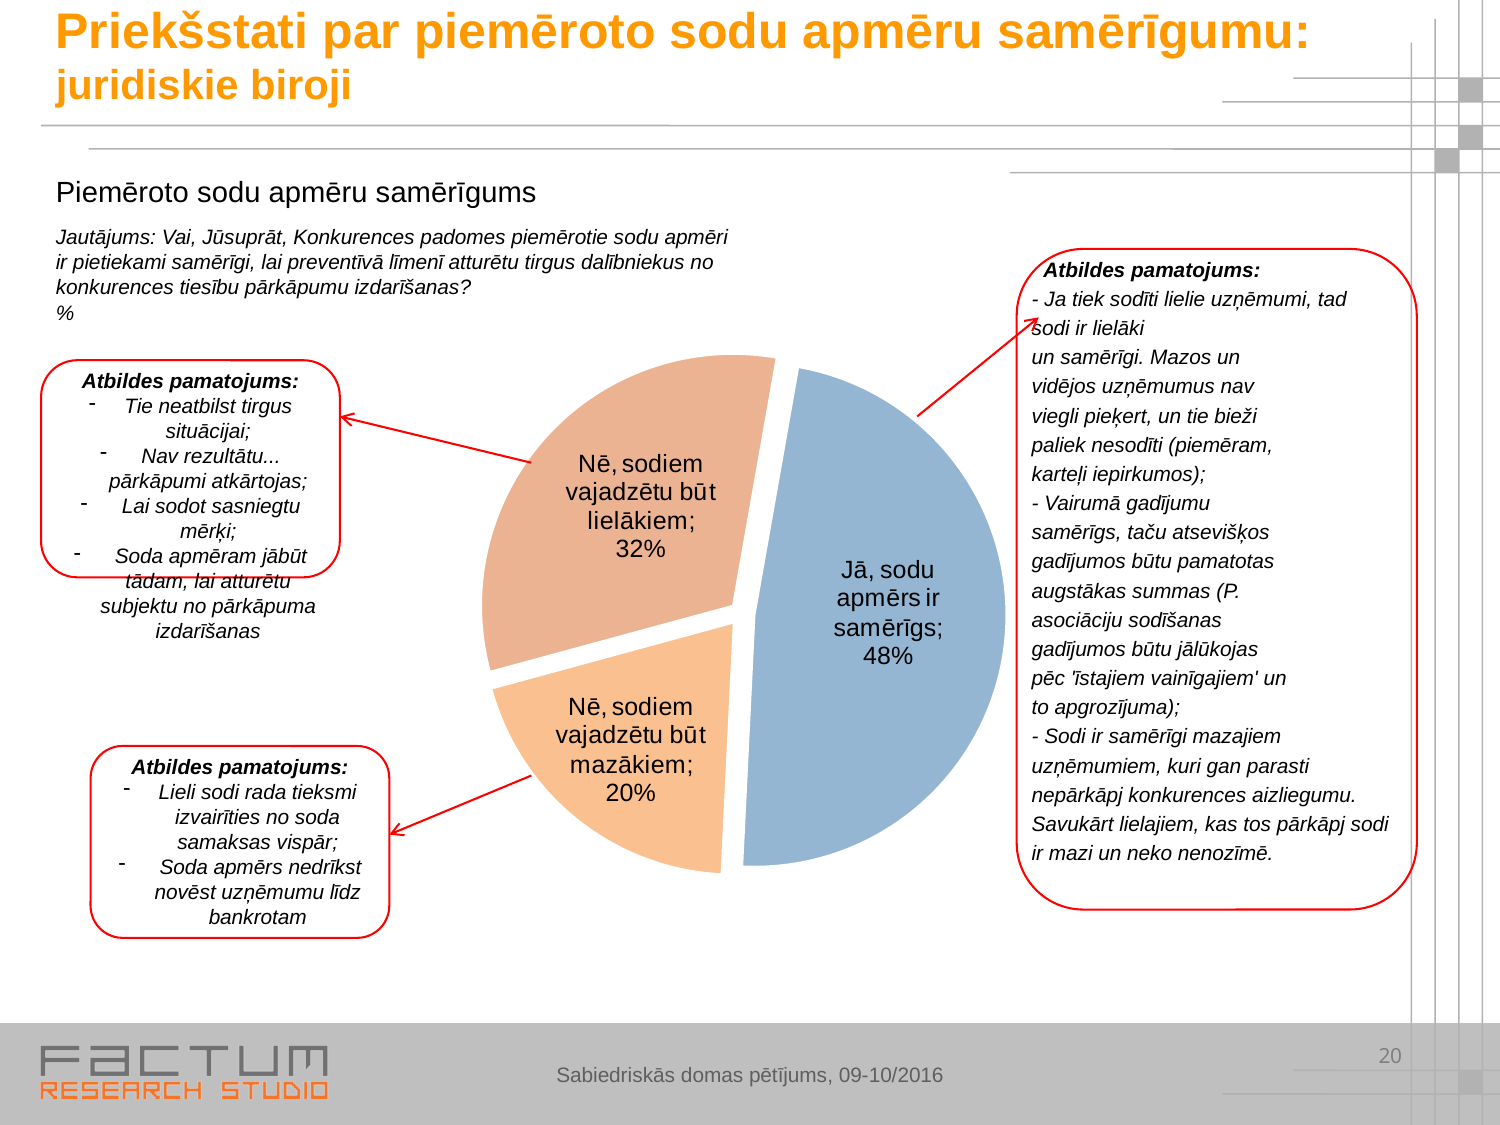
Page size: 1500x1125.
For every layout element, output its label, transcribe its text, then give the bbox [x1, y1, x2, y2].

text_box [916, 317, 1039, 417]
text_box Piemēroto sodu apmēru samērīgums [41, 166, 770, 217]
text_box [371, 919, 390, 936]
picture [339, 317, 1161, 910]
text_box Jautājums: Vai, Jūsuprāt, Konkurences padomes piemērotie sodu apmēri ir pietiekami samērīgi, lai preventīvā līmenī atturētu tirgus dalībniekus no konkurences tiesību pārkāpumu izdarīšanas? % [41, 217, 750, 359]
text_box Priekšstati par piemēroto sodu apmēru samērīgumu: juridiskie biroji [41, 4, 1500, 102]
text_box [389, 775, 532, 835]
list Atbildes pamatojums: - Ja tiek sodīti lielie uzņēmumi, tad sodi ir lielāki un samērīgi. Mazos un vidējos uzņēmumus nav viegli pieķert, un tie bieži paliek nesodīti (piemēram, karteļi iepirkumos); - Vairumā gadījumu samērīgs, taču atsevišķos gadījumos būtu pamatotas augstākas summas (P. asociāciju sodīšanas gadījumos būtu jālūkojas pēc 'īstajiem vainīgajiem' un to apgrozījuma); - Sodi ir samērīgi mazajiem uzņēmumiem, kuri gan parasti nepārkāpj konkurences aizliegumu. Savukārt lielajiem, kas tos pārkāpj sodi ir mazi un neko nenozīmē. [1016, 248, 1444, 939]
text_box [339, 416, 532, 463]
text_box Atbildes pamatojums: Tie neatbilst tirgus situācijai; Nav rezultātu... pārkāpumi atkārtojas; Lai sodot sasniegtu mērķi; Soda apmēram jābūt tādam, lai atturētu subjektu no pārkāpuma izdarīšanas [41, 360, 334, 650]
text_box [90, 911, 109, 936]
text_box [90, 745, 387, 938]
text_box 20 [1104, 1034, 1417, 1110]
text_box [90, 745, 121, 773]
text_box [1016, 248, 1417, 910]
